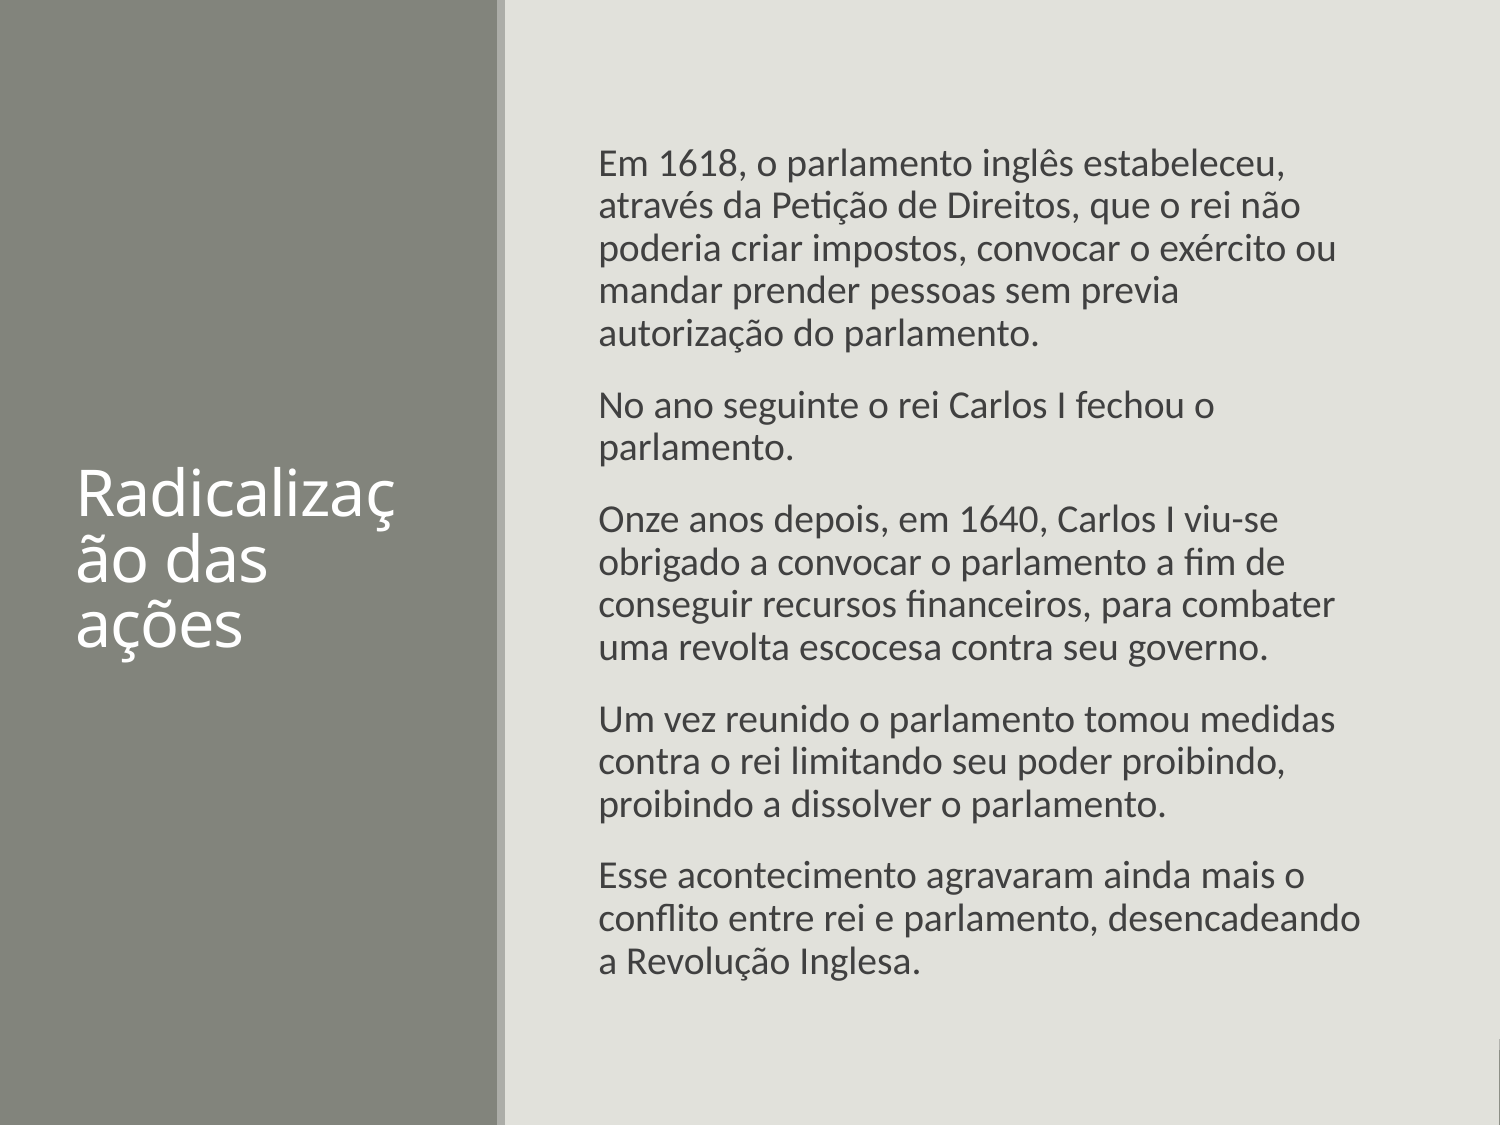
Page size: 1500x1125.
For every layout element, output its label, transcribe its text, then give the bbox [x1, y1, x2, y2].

list Em 1618, o parlamento inglês estabeleceu, através da Petição de Direitos, que o rei não poderia criar impostos, convocar o exército ou mandar prender pessoas sem previa autorização do parlamento. No ano seguinte o rei Carlos I fechou o parlamento. Onze anos depois, em 1640, Carlos I viu-se obrigado a convocar o parlamento a fim de conseguir recursos financeiros, para combater uma revolta escocesa contra seu governo. Um vez reunido o parlamento tomou medidas contra o rei limitando seu poder proibindo, proibindo a dissolver o parlamento. Esse acontecimento agravaram ainda mais o conflito entre rei e parlamento, desencadeando a Revolução Inglesa. [583, 99, 1373, 1026]
text_box [506, 0, 1500, 1125]
text_box [496, 0, 506, 1125]
title Radicalização das ações [60, 99, 441, 1026]
text_box [0, 0, 496, 1125]
